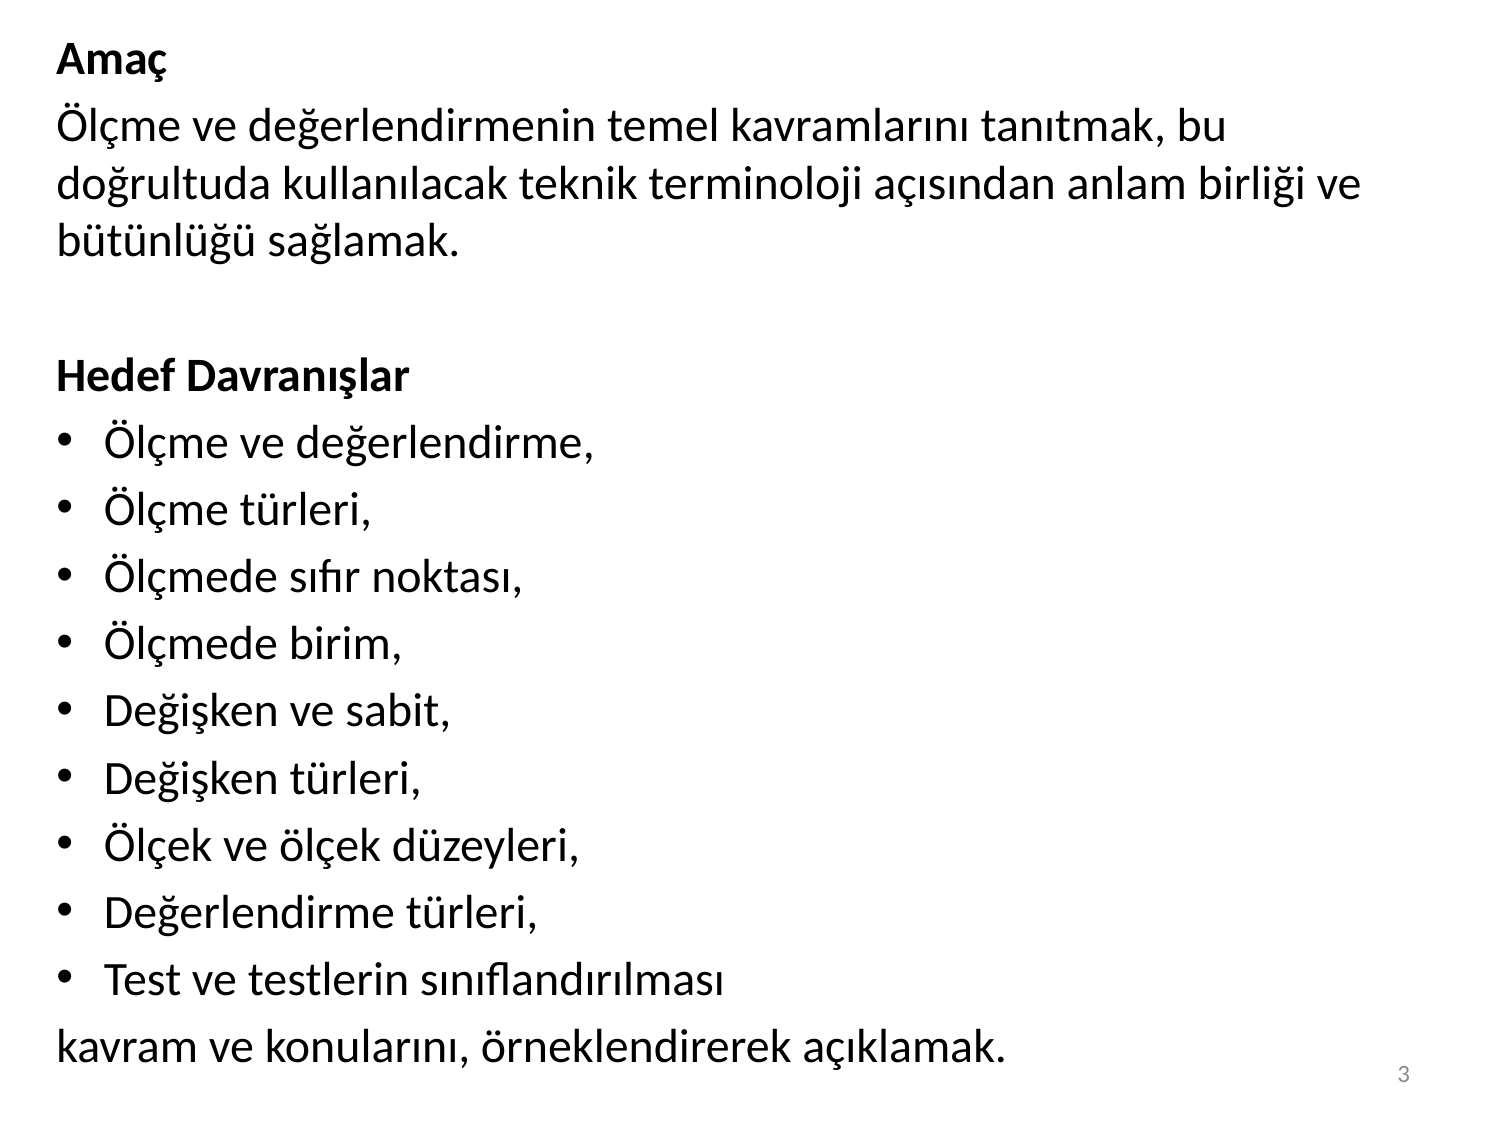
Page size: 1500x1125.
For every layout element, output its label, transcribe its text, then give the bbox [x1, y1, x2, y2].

list Amaç Ölçme ve değerlendirmenin temel kavramlarını tanıtmak, bu doğrultuda kullanılacak teknik terminoloji açısından anlam birliği ve bütünlüğü sağlamak. Hedef Davranışlar Ölçme ve değerlendirme, Ölçme türleri, Ölçmede sıfır noktası, Ölçmede birim, Değişken ve sabit, Değişken türleri, Ölçek ve ölçek düzeyleri, Değerlendirme türleri, Test ve testlerin sınıflandırılması kavram ve konularını, örneklendirerek açıklamak. [41, 19, 1471, 1083]
slide_number 3 [1074, 1042, 1425, 1103]
